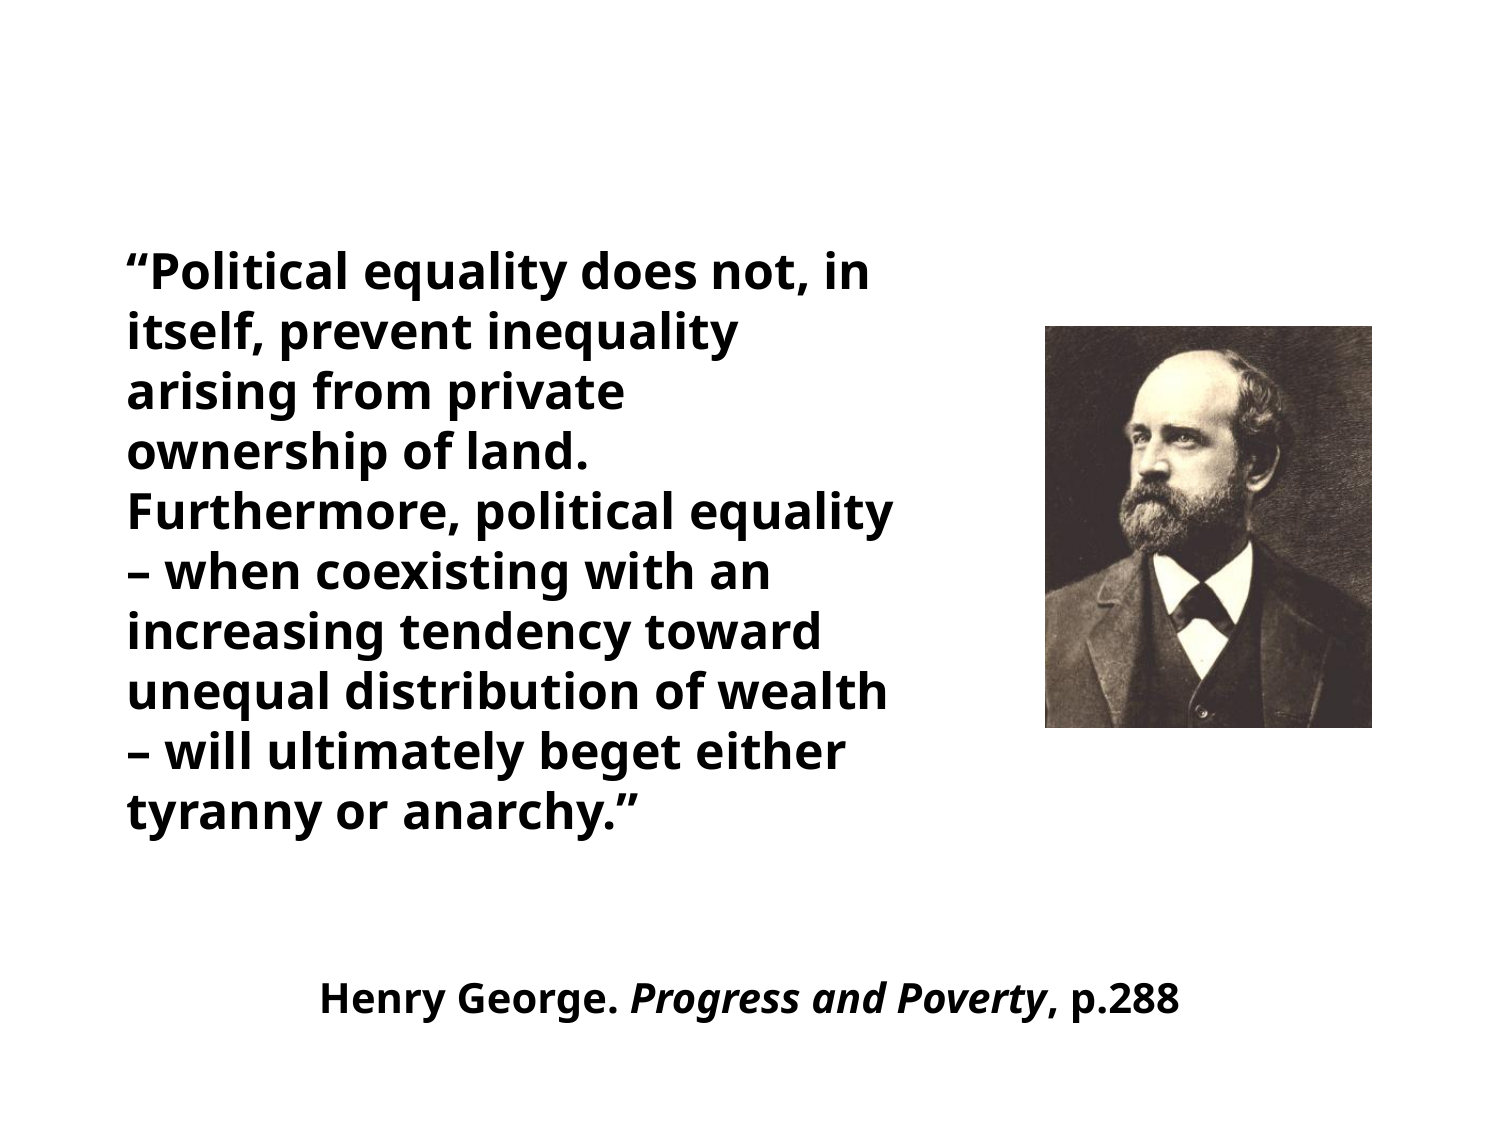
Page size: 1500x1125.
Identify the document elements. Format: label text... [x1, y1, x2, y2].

text_box Henry George. Progress and Poverty, p.288 [304, 964, 1196, 1029]
picture [1045, 326, 1372, 728]
text_box “Political equality does not, in itself, prevent inequality arising from private ownership of land. Furthermore, political equality – when coexisting with an increasing tendency toward unequal distribution of wealth – will ultimately beget either tyranny or anarchy.” [112, 231, 916, 847]
